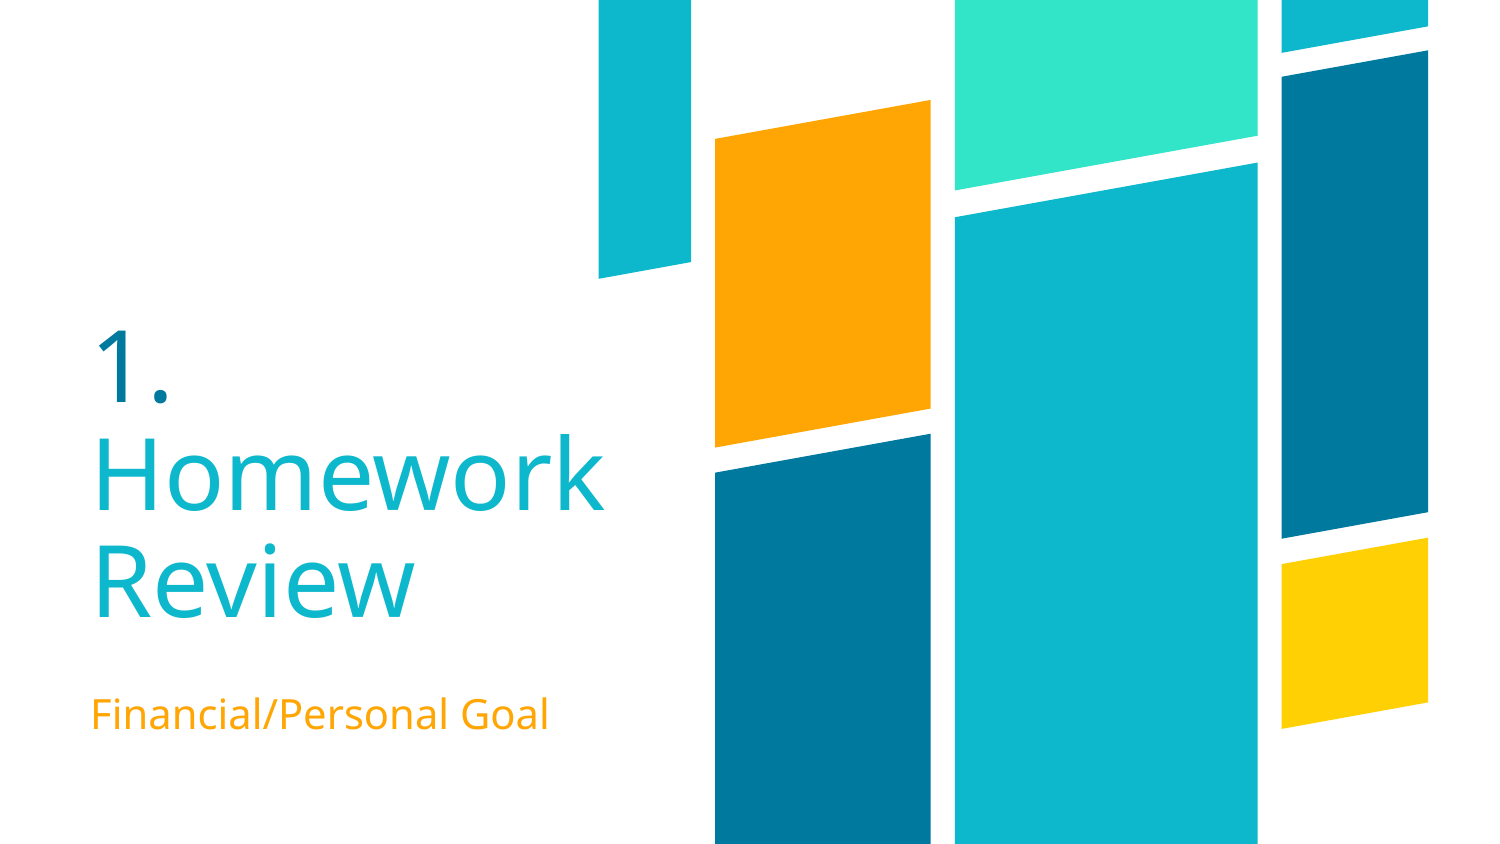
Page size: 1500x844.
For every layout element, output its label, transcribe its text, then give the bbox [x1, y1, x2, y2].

subtitle Financial/Personal Goal [90, 680, 688, 742]
title 1. Homework Review [90, 449, 688, 640]
